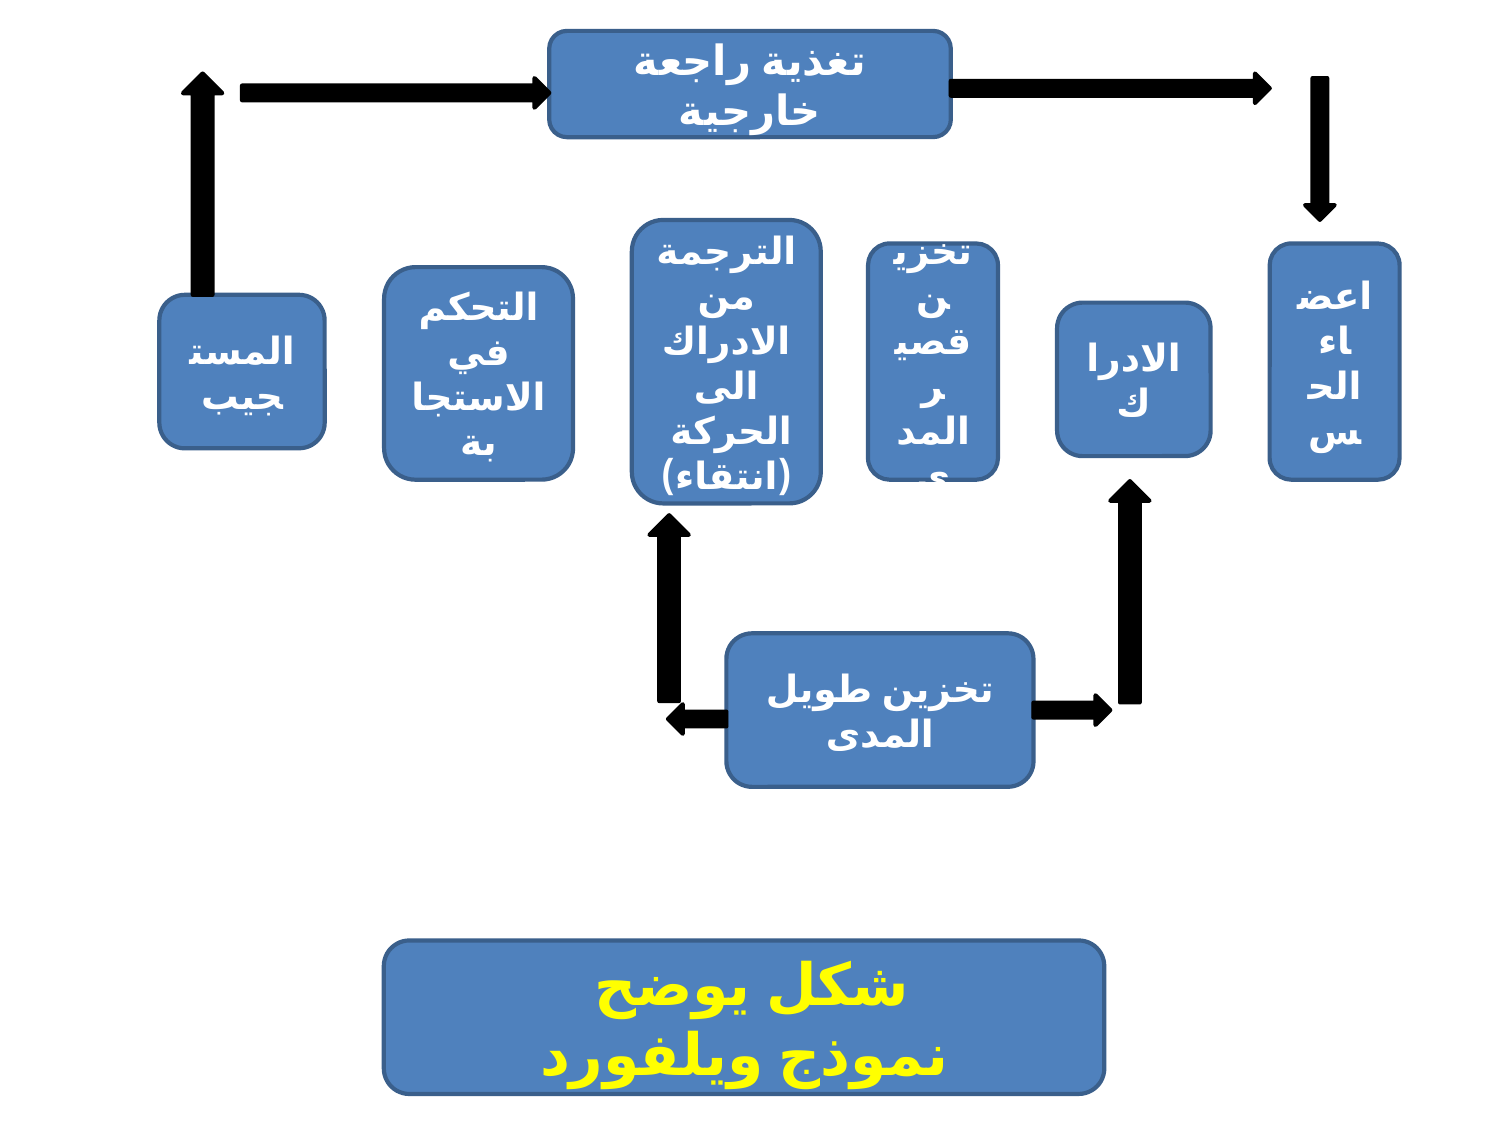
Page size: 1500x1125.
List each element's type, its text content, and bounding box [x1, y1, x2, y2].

text_box [948, 71, 1272, 105]
text_box الترجمة من الادراك الى الحركة (انتقاء) [629, 217, 823, 506]
text_box [647, 513, 691, 704]
text_box التحكم في الاستجابة [381, 265, 576, 482]
text_box اعضاء الحس [1267, 241, 1402, 482]
text_box شكل يوضح نموذج ويلفورد [381, 938, 1107, 1097]
text_box [1108, 479, 1152, 705]
text_box [665, 702, 729, 736]
text_box [1303, 76, 1337, 222]
text_box الادراك [1054, 300, 1213, 459]
text_box [181, 71, 225, 297]
text_box تخزين طويل المدى [724, 631, 1036, 789]
text_box تغذية راجعة خارجية [547, 28, 953, 140]
text_box [239, 76, 552, 110]
text_box تخزين قصير المدى [865, 241, 1001, 482]
text_box [1031, 693, 1113, 727]
text_box المستجيب [157, 292, 327, 451]
